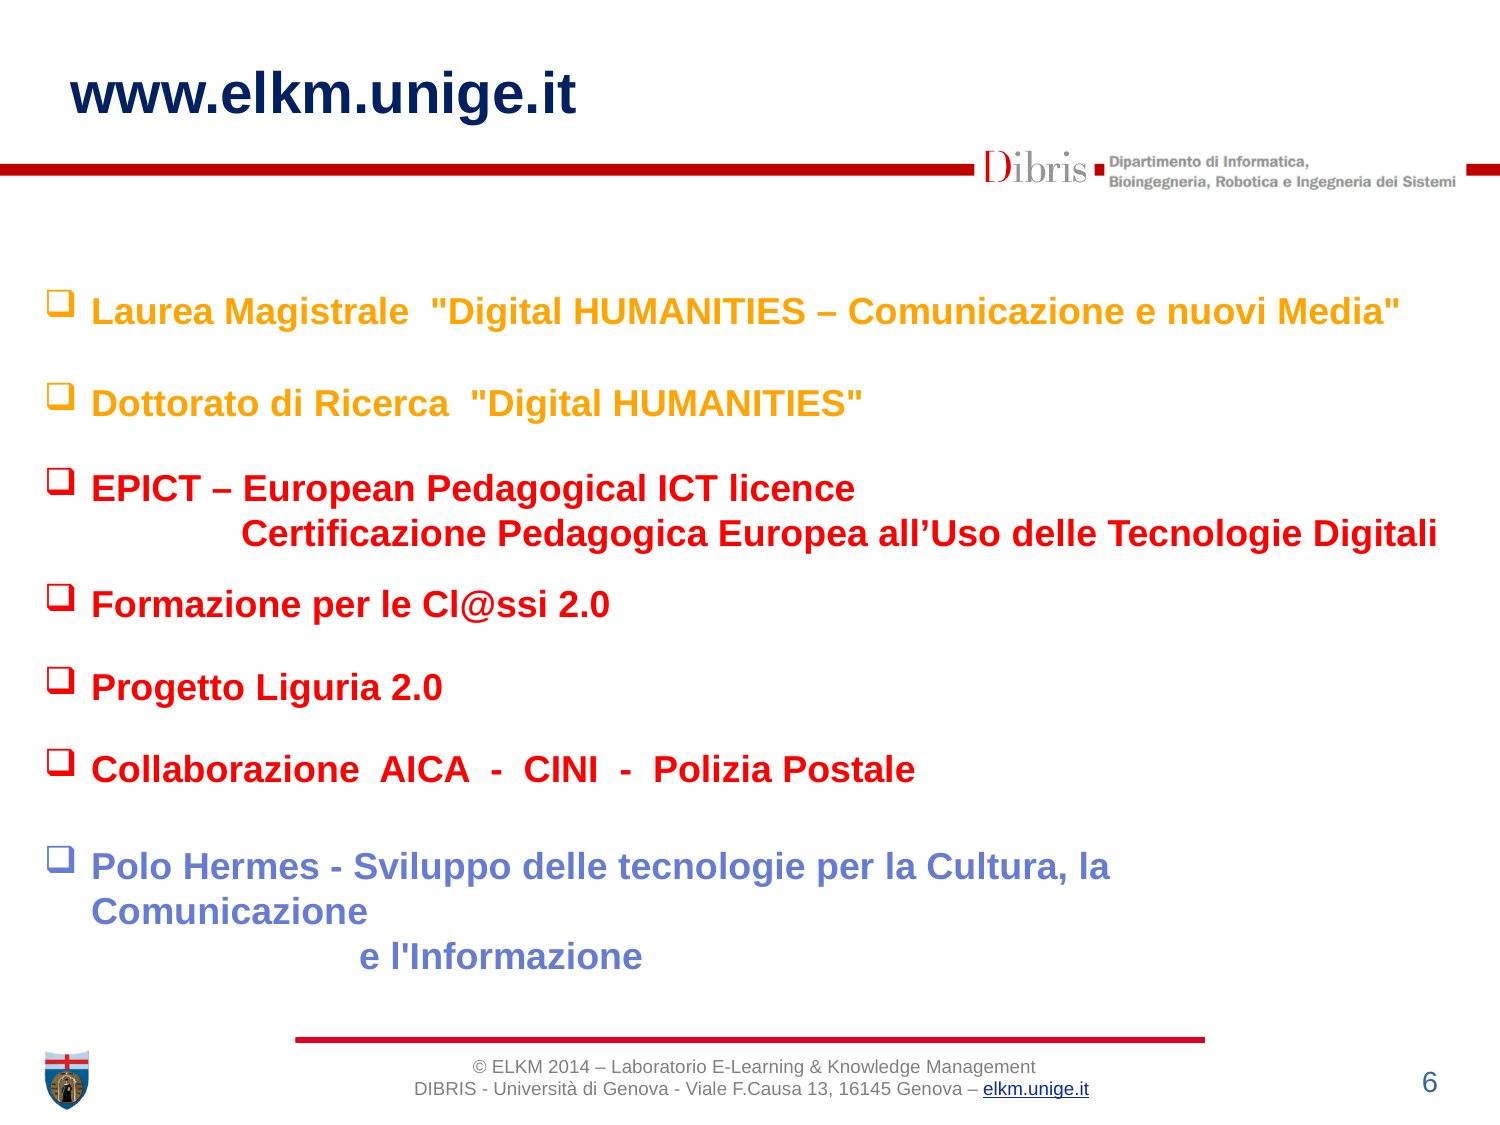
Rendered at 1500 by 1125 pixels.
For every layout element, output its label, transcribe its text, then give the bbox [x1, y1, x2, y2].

text_box www.elkm.unige.it [55, 48, 593, 133]
text_box Dottorato di Ricerca "Digital HUMANITIES" [29, 371, 1244, 432]
picture [984, 149, 1088, 184]
slide_number 6 [1165, 1031, 1454, 1107]
picture [44, 1050, 89, 1110]
text_box Progetto Liguria 2.0 [29, 655, 890, 716]
text_box Laurea Magistrale "Digital HUMANITIES – Comunicazione e nuovi Media" [29, 279, 1471, 339]
text_box Formazione per le Cl@ssi 2.0 [29, 572, 891, 633]
picture [1106, 152, 1461, 193]
text_box Polo Hermes - Sviluppo delle tecnologie per la Cultura, la Comunicazione e l'Informazione [29, 834, 1424, 985]
text_box Collaborazione AICA - CINI - Polizia Postale [29, 738, 1465, 798]
text_box EPICT – European Pedagogical ICT licence Certificazione Pedagogica Europea all’Uso delle Tecnologie Digitali [29, 456, 1471, 562]
